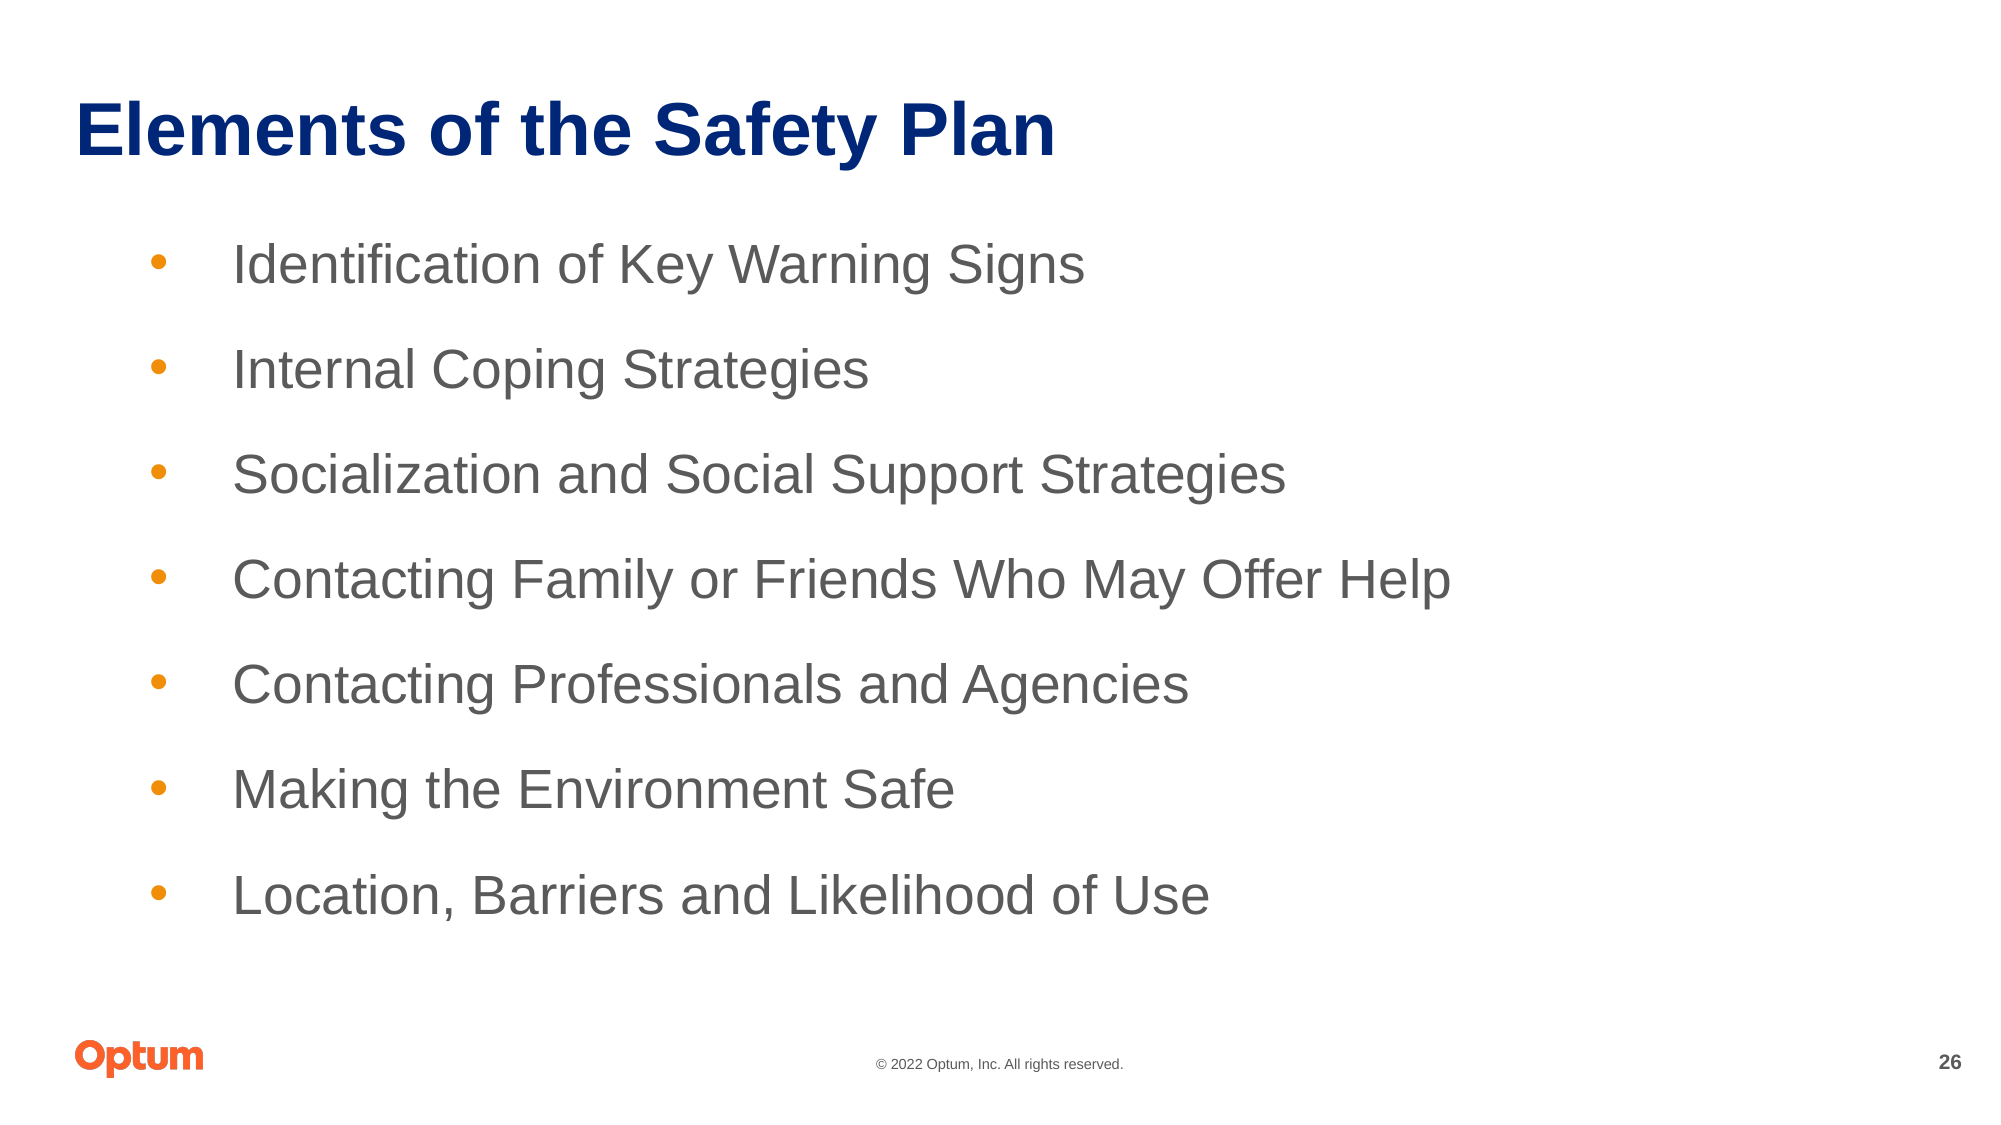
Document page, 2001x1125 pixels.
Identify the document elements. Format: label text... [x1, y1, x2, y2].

title Elements of the Safety Plan [75, 91, 1650, 173]
text_box Identification of Key Warning Signs Internal Coping Strategies Socialization and Social Support Strategies Contacting Family or Friends Who May Offer Help Contacting Professionals and Agencies Making the Environment Safe Location, Barriers and Likelihood of Use [106, 228, 1499, 930]
picture [75, 1040, 203, 1078]
